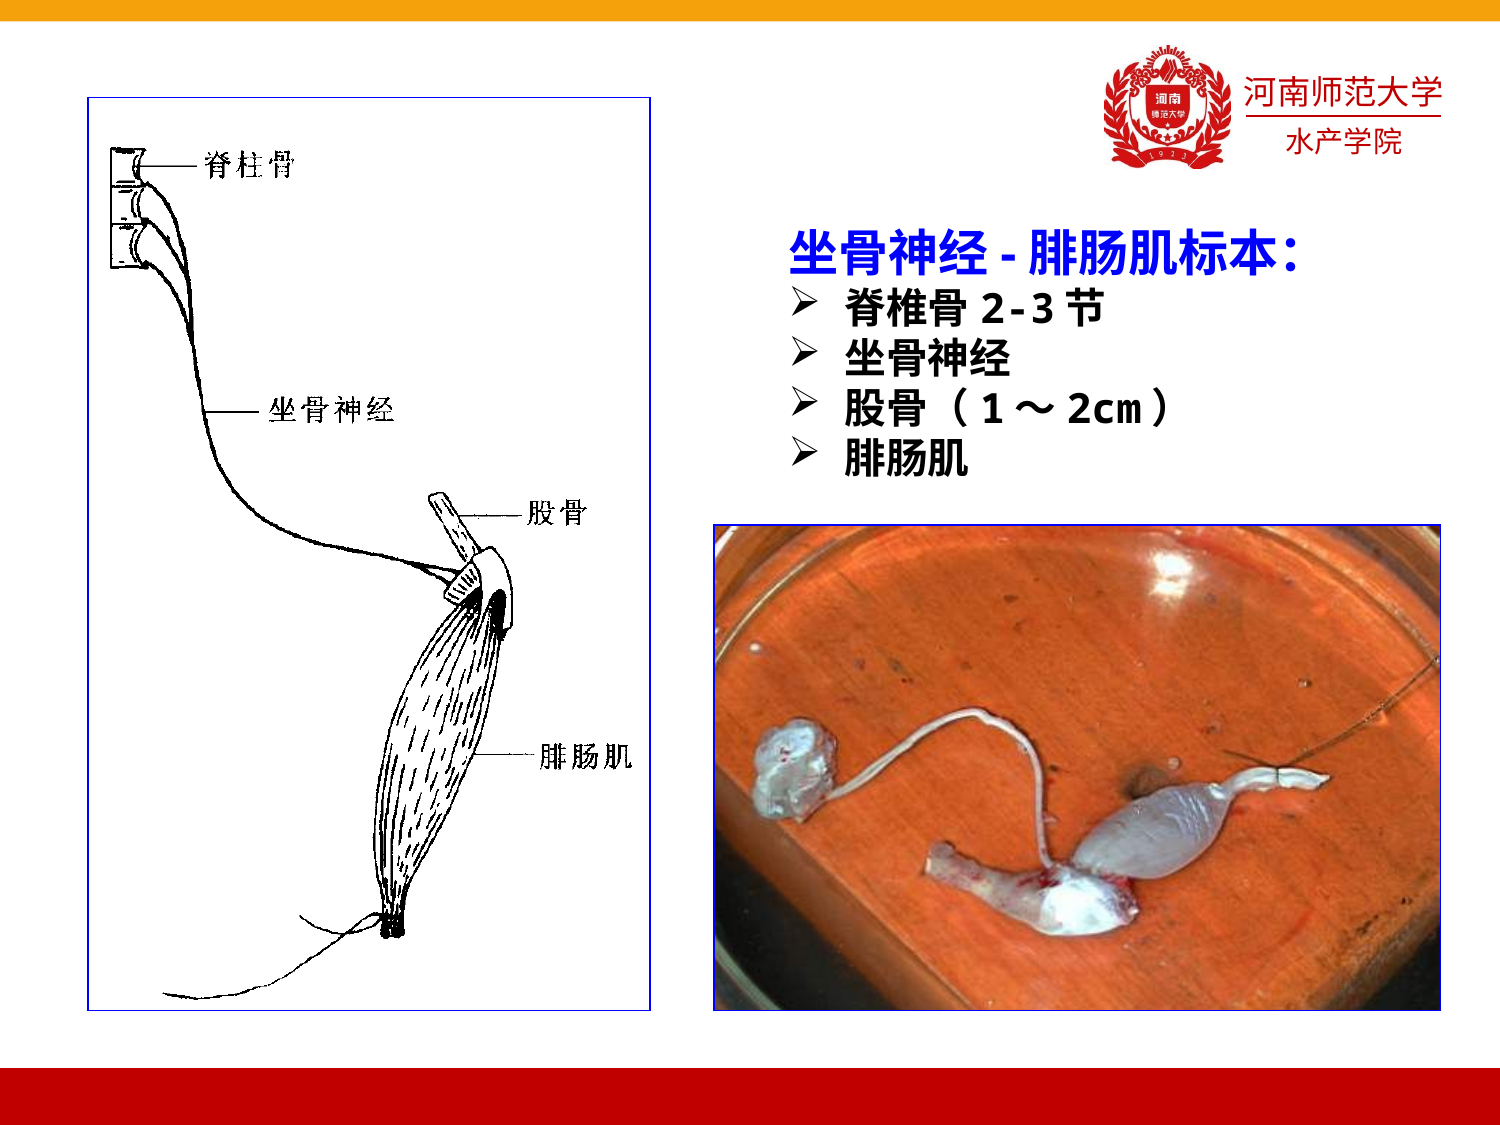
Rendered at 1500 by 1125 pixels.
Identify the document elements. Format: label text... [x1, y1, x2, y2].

text_box 坐骨神经-腓肠肌标本： 脊椎骨2-3节 坐骨神经 股骨（1～2cm） 腓肠肌 [773, 184, 1376, 490]
picture [1104, 45, 1231, 169]
picture [88, 98, 650, 1011]
picture [714, 525, 1441, 1011]
